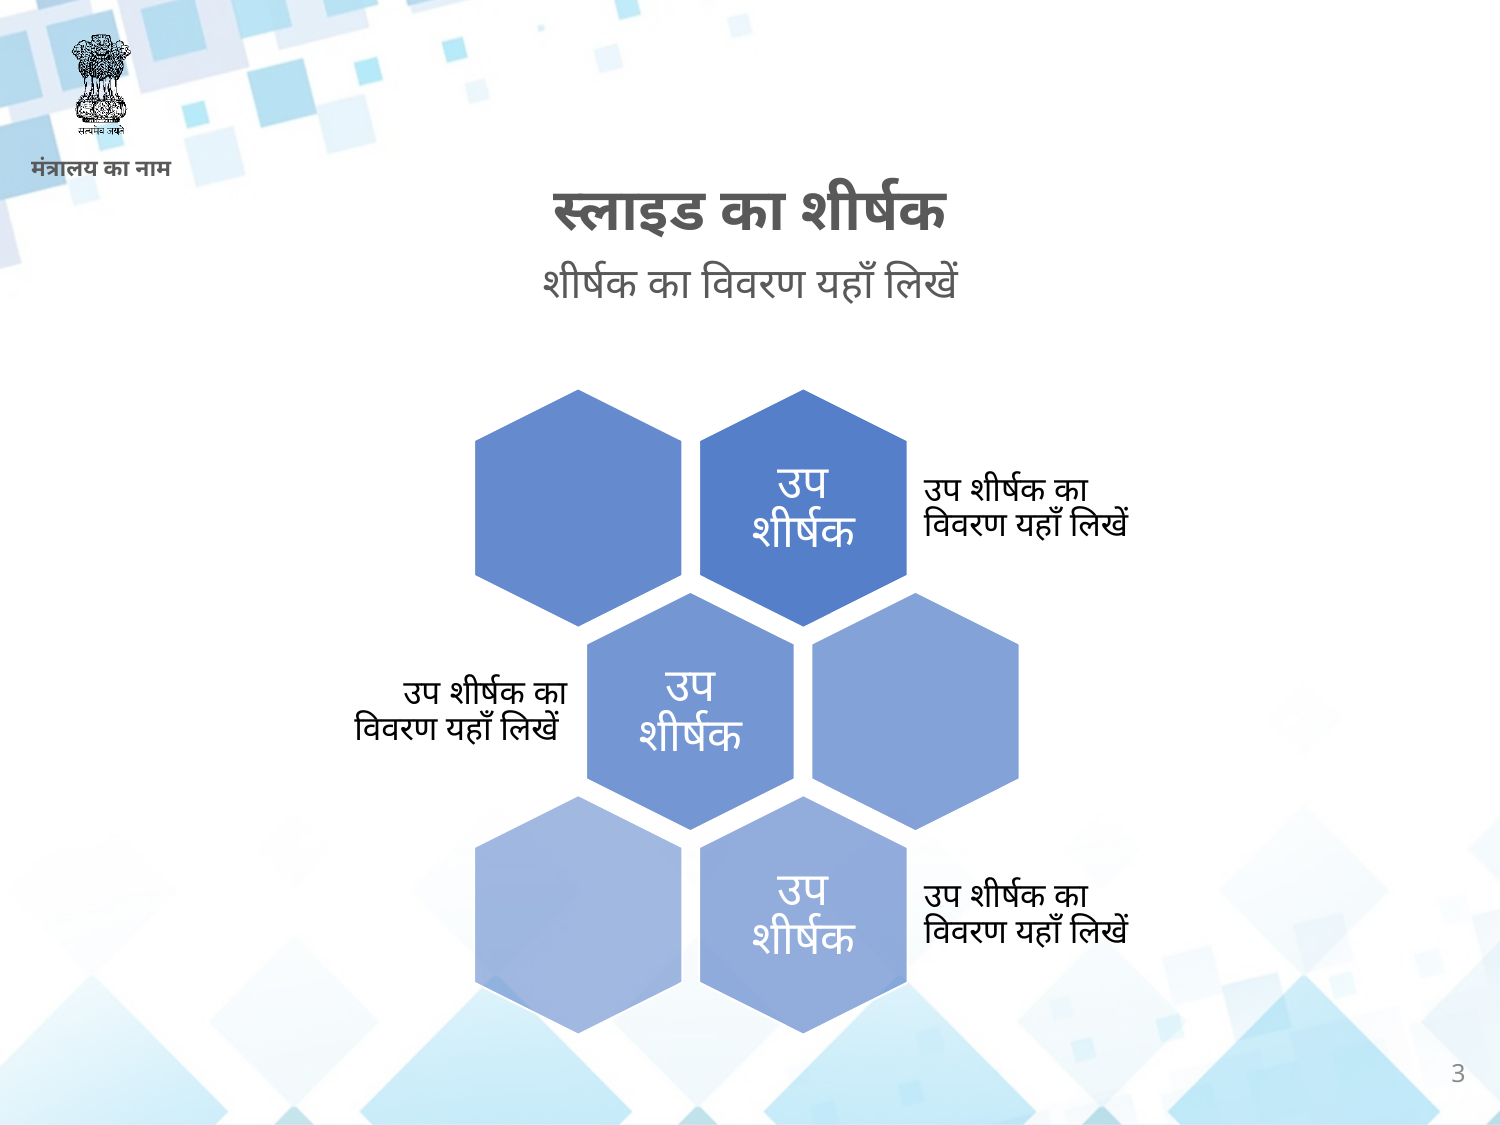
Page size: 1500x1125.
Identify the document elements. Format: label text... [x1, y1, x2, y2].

slide_number 3 [1142, 1044, 1481, 1105]
list शीर्षक का विवरण यहाँ लिखें [219, 255, 1281, 350]
list मंत्रालय का नाम [0, 149, 207, 255]
list स्लाइड का शीर्षक [278, 172, 1222, 244]
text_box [246, 388, 1254, 1035]
picture [68, 30, 134, 138]
